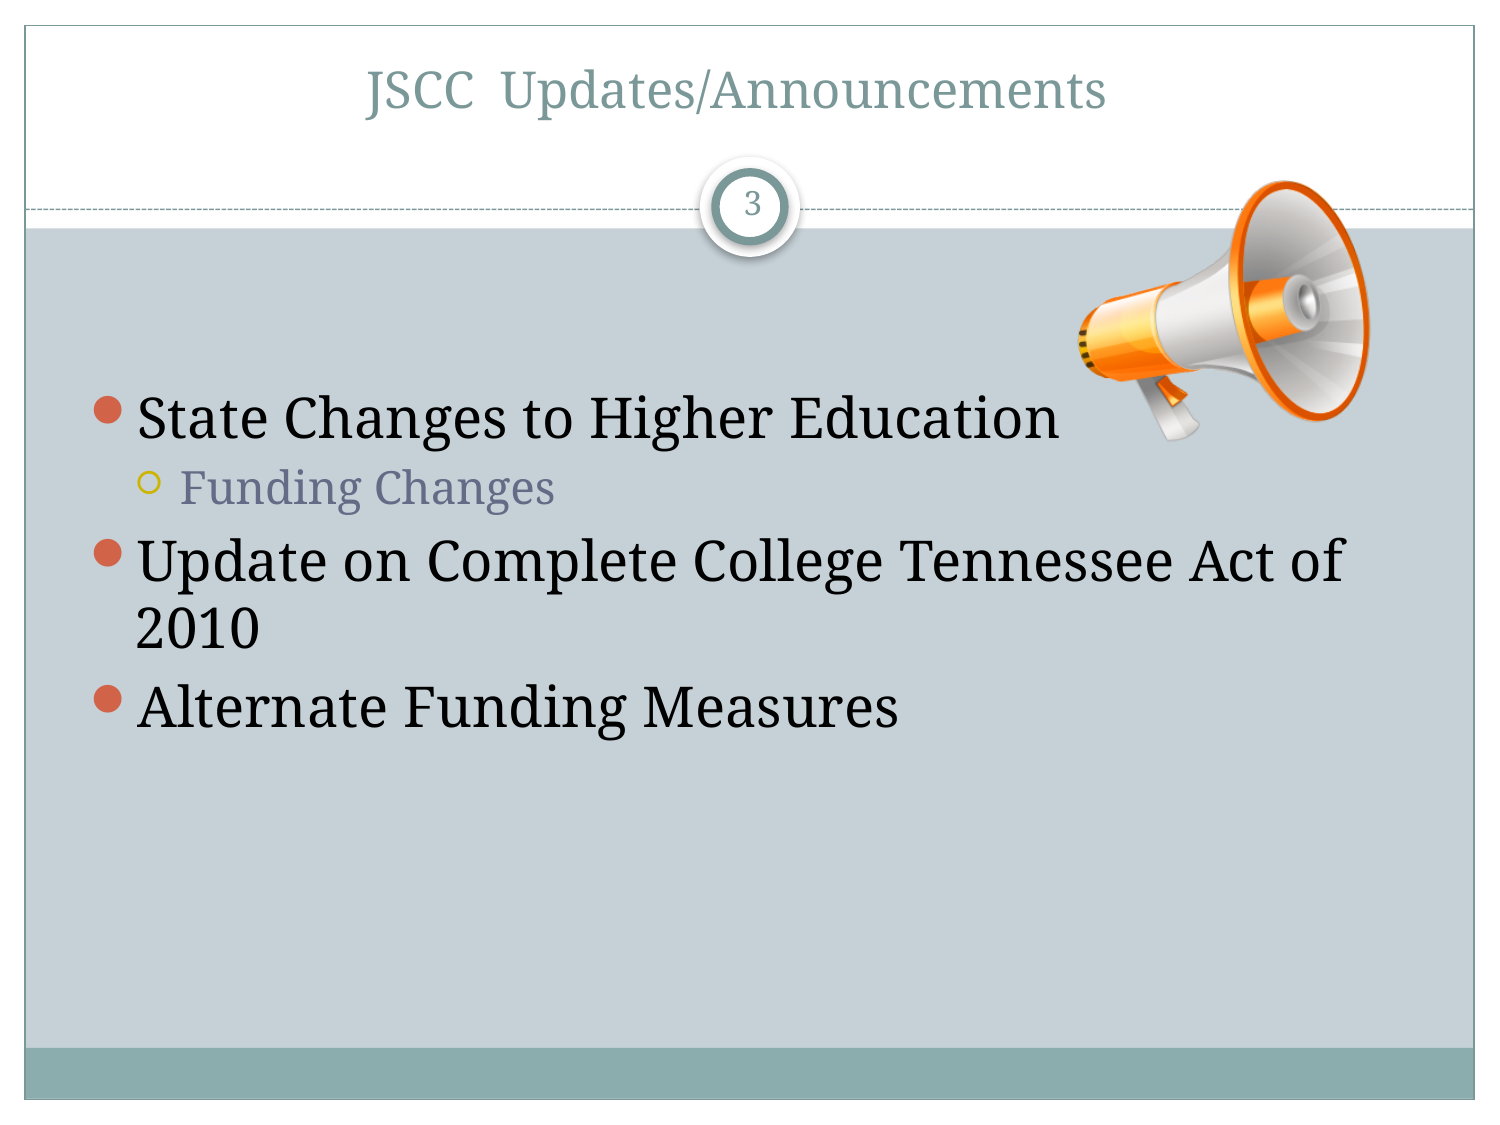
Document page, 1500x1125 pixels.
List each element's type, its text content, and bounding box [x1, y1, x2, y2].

picture [1062, 162, 1388, 488]
list State Changes to Higher Education Funding Changes Update on Complete College Tennessee Act of 2010 Alternate Funding Measures [75, 375, 1475, 1063]
title JSCC Updates/Announcements [24, 50, 1450, 188]
slide_number 3 [715, 168, 791, 241]
